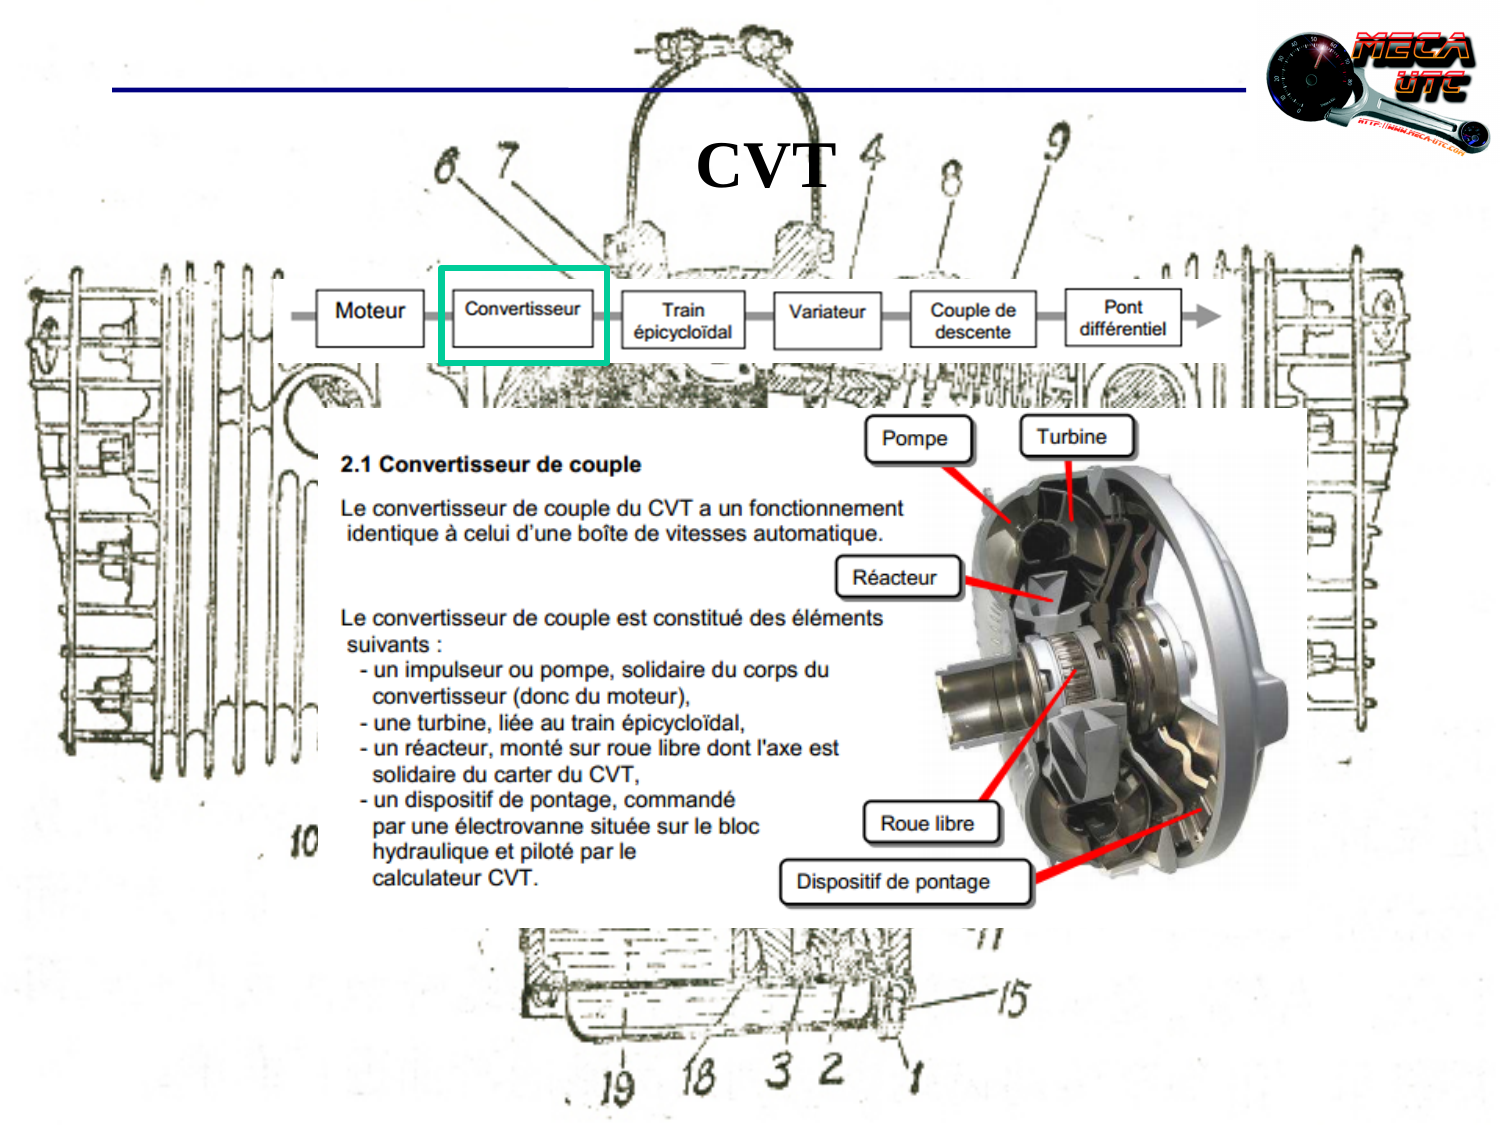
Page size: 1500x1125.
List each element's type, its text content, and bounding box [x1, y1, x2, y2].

text_box [441, 267, 607, 277]
picture [0, 0, 1500, 1125]
text_box CVT [222, 90, 1311, 231]
